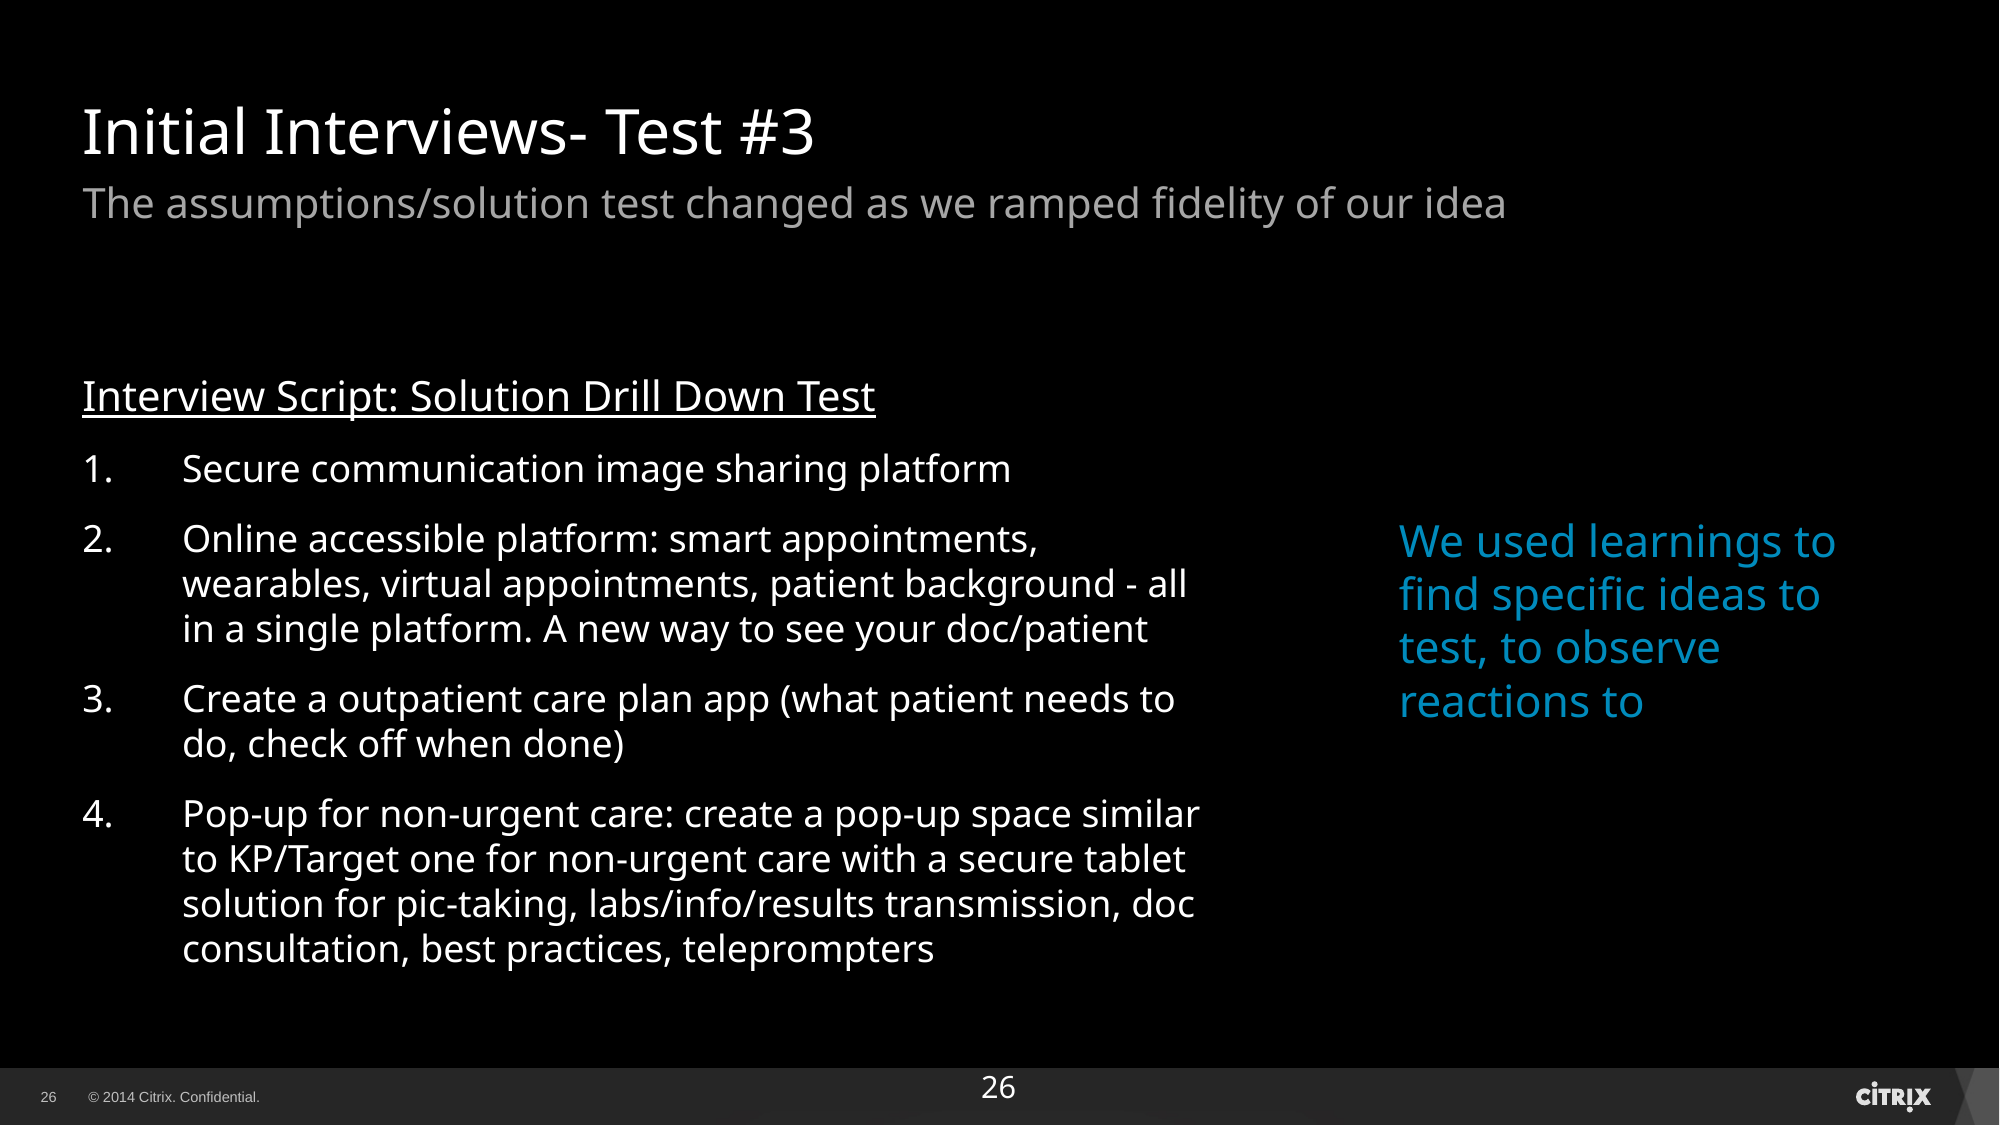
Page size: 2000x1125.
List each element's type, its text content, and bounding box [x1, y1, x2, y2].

list The assumptions/solution test changed as we ramped fidelity of our idea [67, 169, 1932, 269]
text_box Interview Script: Solution Drill Down Test Secure communication image sharing platform Online accessible platform: smart appointments, wearables, virtual appointments, patient background - all in a single platform. A new way to see your doc/patient Create a outpatient care plan app (what patient needs to do, check off when done) Pop-up for non-urgent care: create a pop-up space similar to KP/Target one for non-urgent care with a secure tablet solution for pic-taking, labs/info/results transmission, doc consultation, best practices, teleprompters [67, 362, 1239, 978]
text_box We used learnings to find specific ideas to test, to observe reactions to [1345, 505, 1932, 1027]
picture [0, 1068, 2000, 1125]
text_box 26 [972, 1067, 1025, 1111]
title Initial Interviews- Test #3 [67, 12, 1931, 169]
